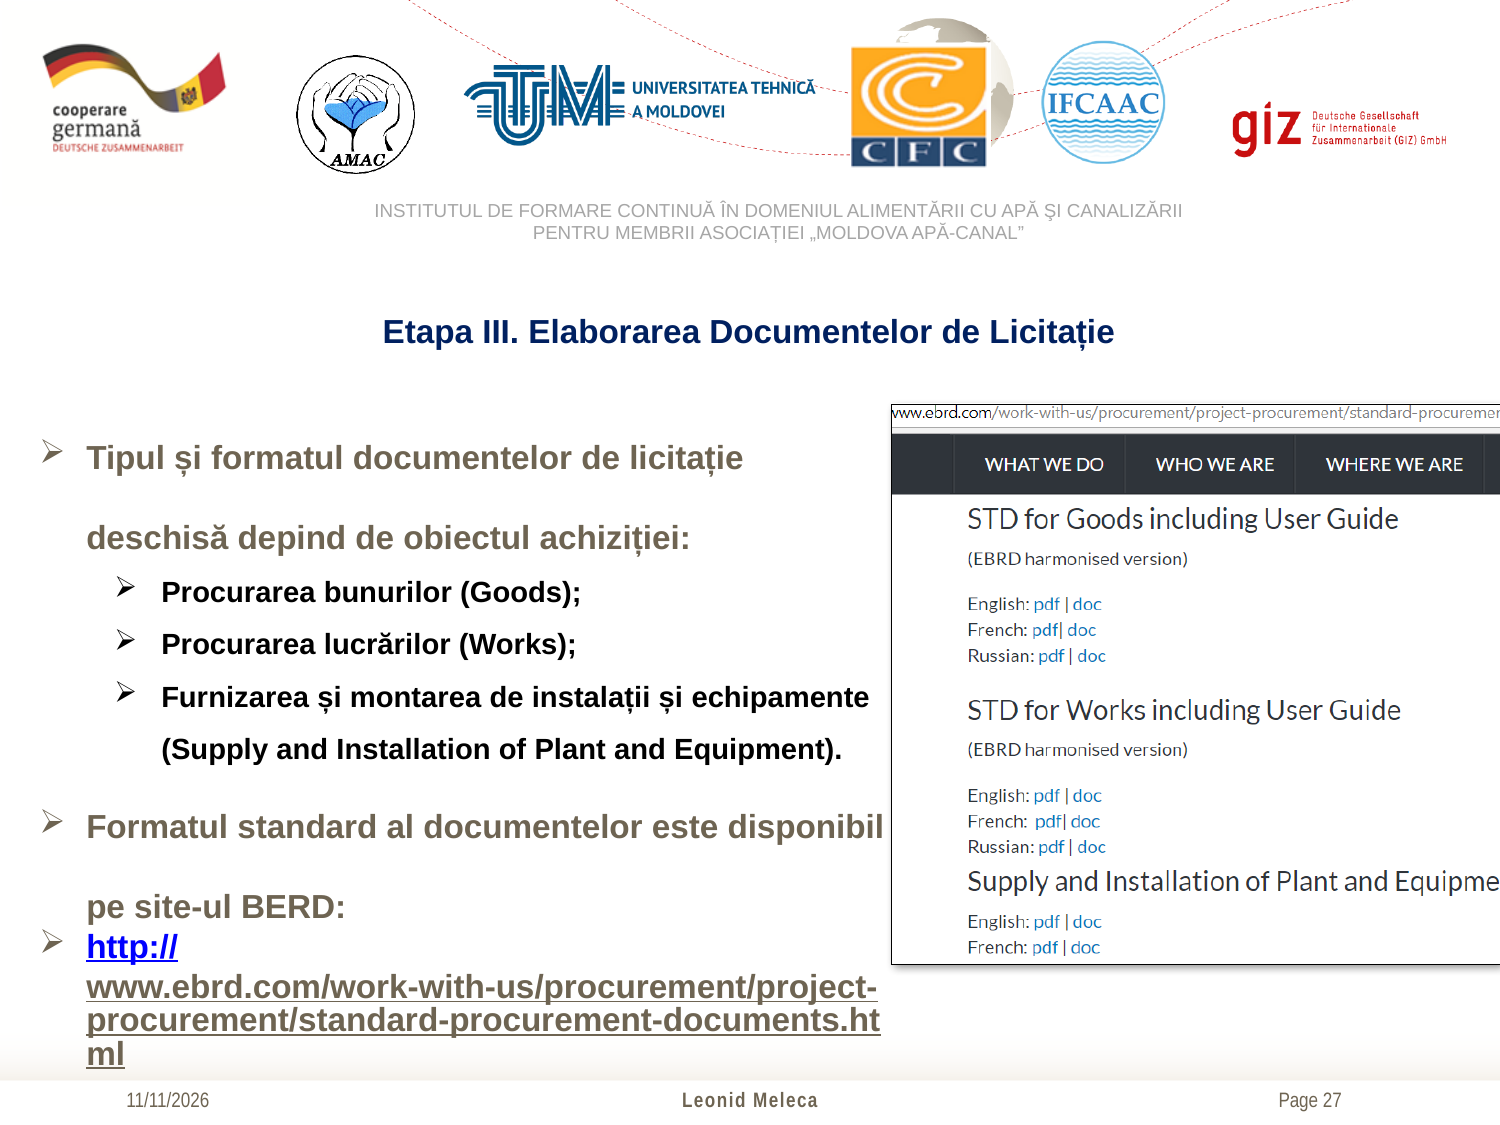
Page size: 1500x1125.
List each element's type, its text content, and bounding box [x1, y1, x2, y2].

text_box Tipul și formatul documentelor de licitație deschisă depind de obiectul achiziției: Procurarea bunurilor (Goods); Procurarea lucrărilor (Works); Furnizarea și montarea de instalații și echipamente (Supply and Installation of Plant and Equipment). Formatul standard al documentelor este disponibil pe site-ul BERD: http://www.ebrd.com/work-with-us/procurement/project-procurement/standard-procurement-documents.html [24, 388, 905, 1024]
picture [0, 0, 1500, 207]
text_box INSTITUTUL DE FORMARE CONTINUĂ ÎN DOMENIUL ALIMENTĂRII CU APĂ ŞI CANALIZĂRII PENTRU MEMBRII ASOCIAȚIEI „MOLDOVA APĂ-CANAL” [190, 171, 1366, 251]
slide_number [111, 1079, 325, 1121]
picture [0, 403, 1500, 1081]
title Etapa III. Elaborarea Documentelor de Licitație [24, 302, 1475, 367]
footer Leonid Meleca [469, 1079, 1031, 1121]
